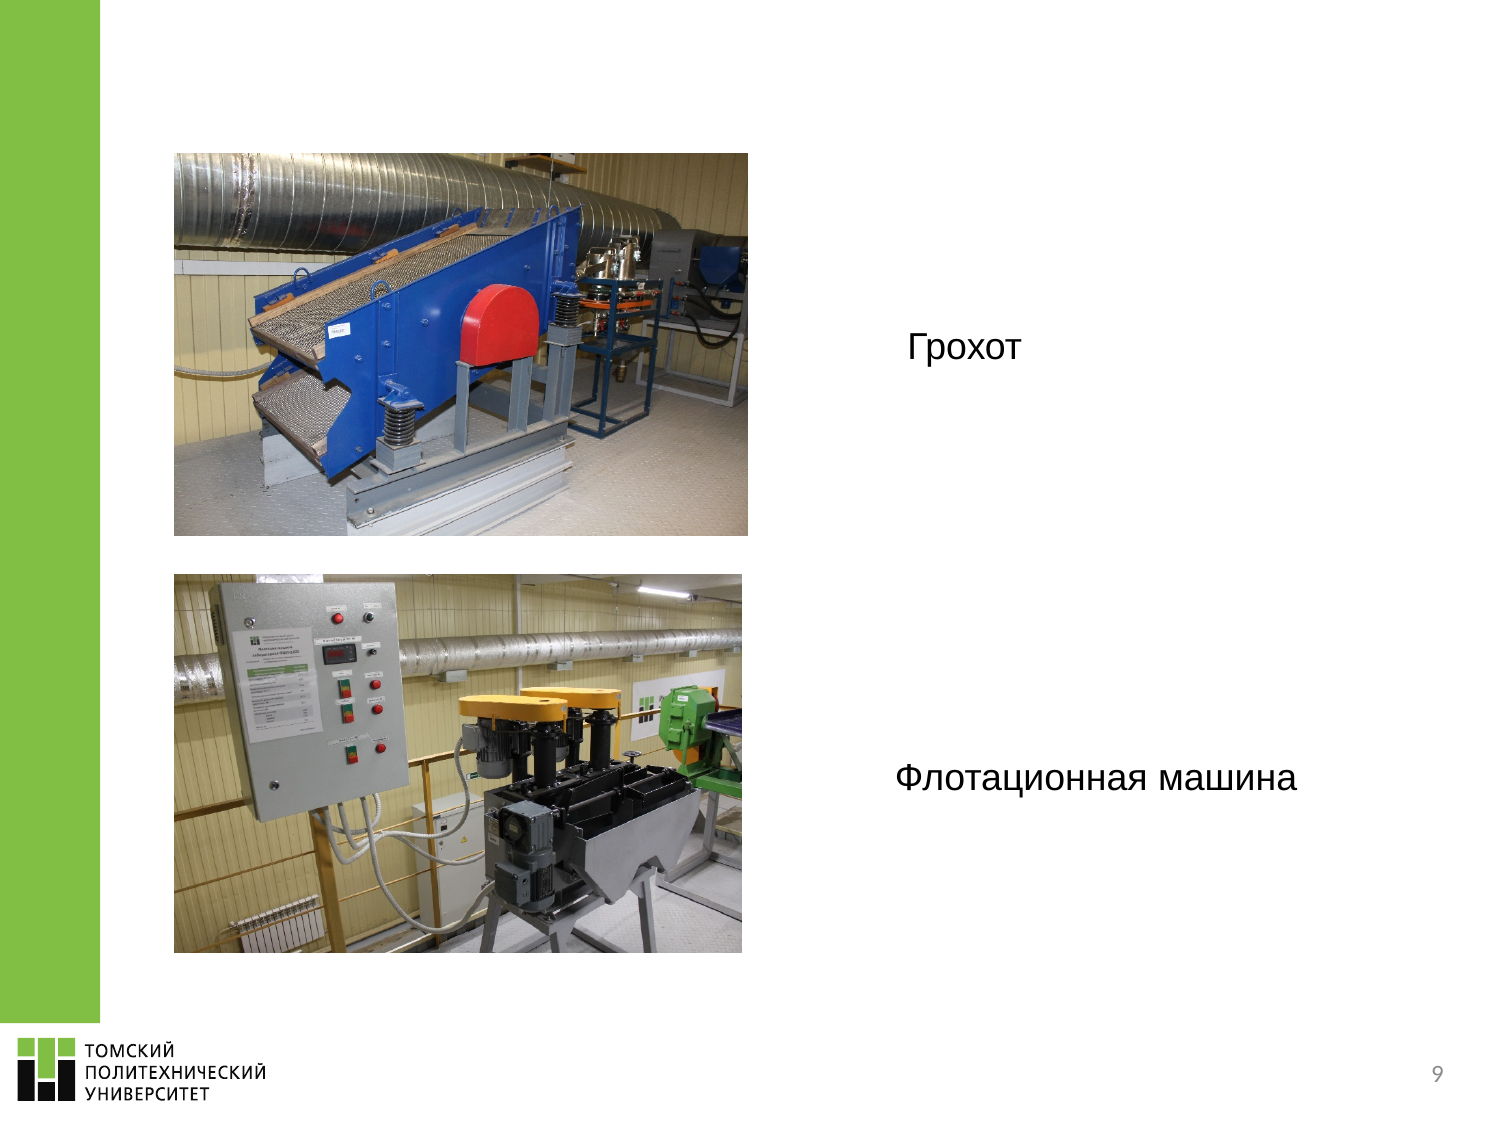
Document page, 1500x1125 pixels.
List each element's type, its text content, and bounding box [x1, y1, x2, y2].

text_box [0, 0, 101, 1024]
slide_number 9 [1108, 1042, 1459, 1103]
picture [174, 574, 743, 953]
text_box Флотационная машина [880, 745, 1313, 806]
picture [174, 153, 748, 536]
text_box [17, 1037, 266, 1101]
text_box Грохот [892, 314, 1038, 375]
